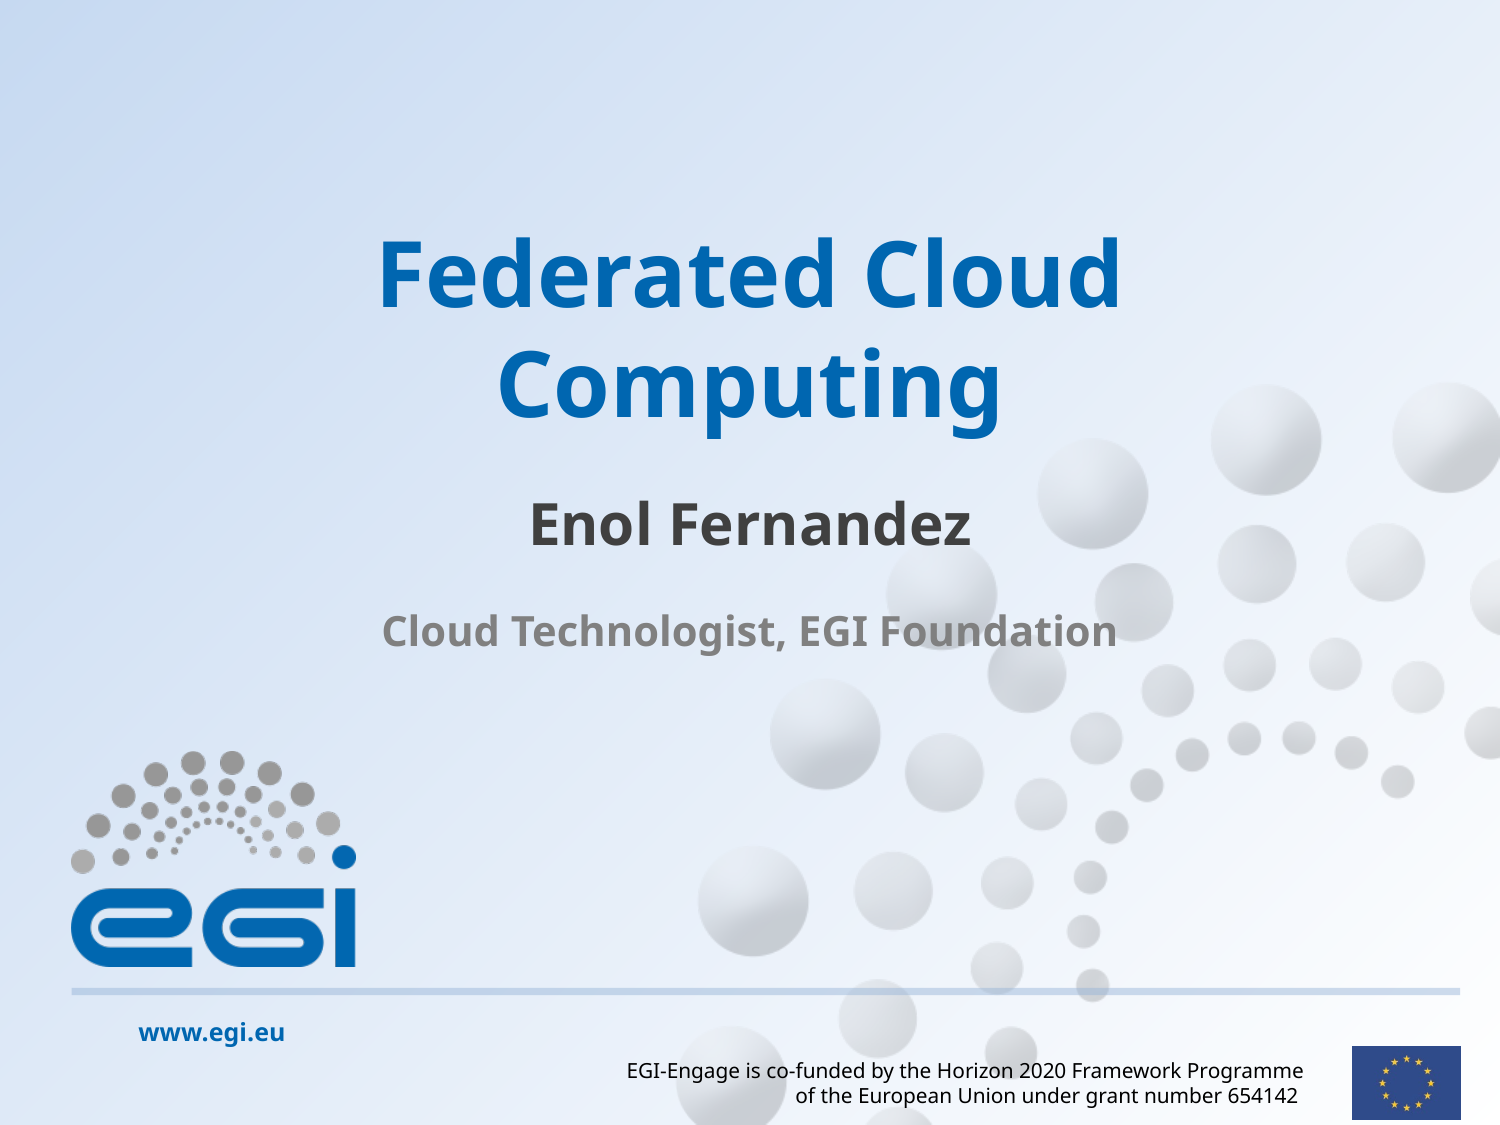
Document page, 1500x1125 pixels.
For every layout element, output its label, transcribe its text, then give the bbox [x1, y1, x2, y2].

picture [0, 0, 1500, 1125]
subtitle Enol Fernandez [225, 479, 1275, 563]
list Cloud Technologist, EGI Foundation [283, 597, 1217, 669]
title Federated Cloud Computing [112, 208, 1388, 445]
